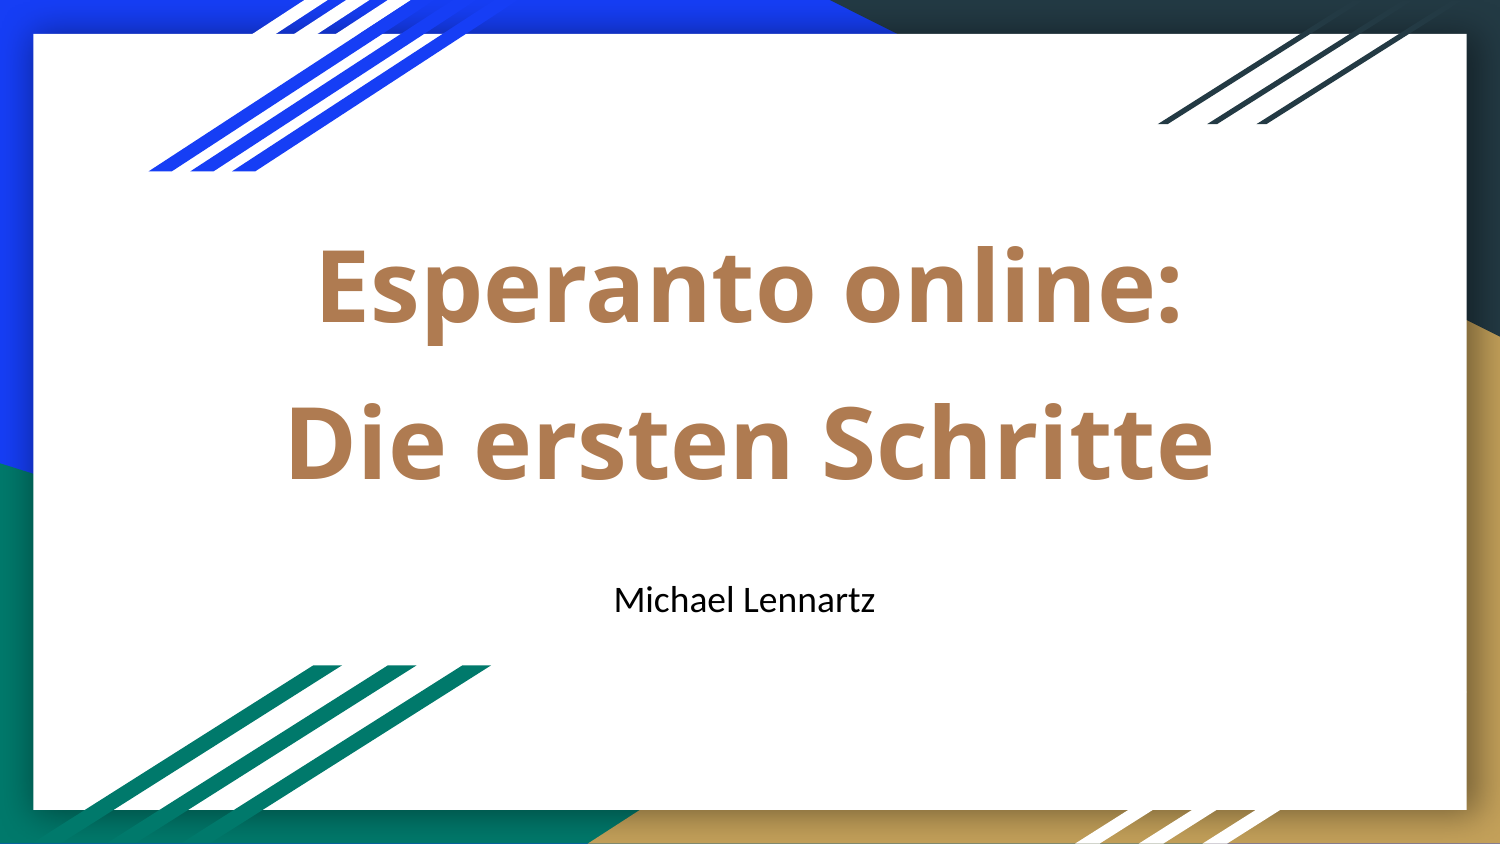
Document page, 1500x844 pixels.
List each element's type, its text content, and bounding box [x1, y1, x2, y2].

title Esperanto online: Die ersten Schritte [139, 248, 1361, 560]
subtitle Michael Lennartz [304, 559, 1185, 646]
